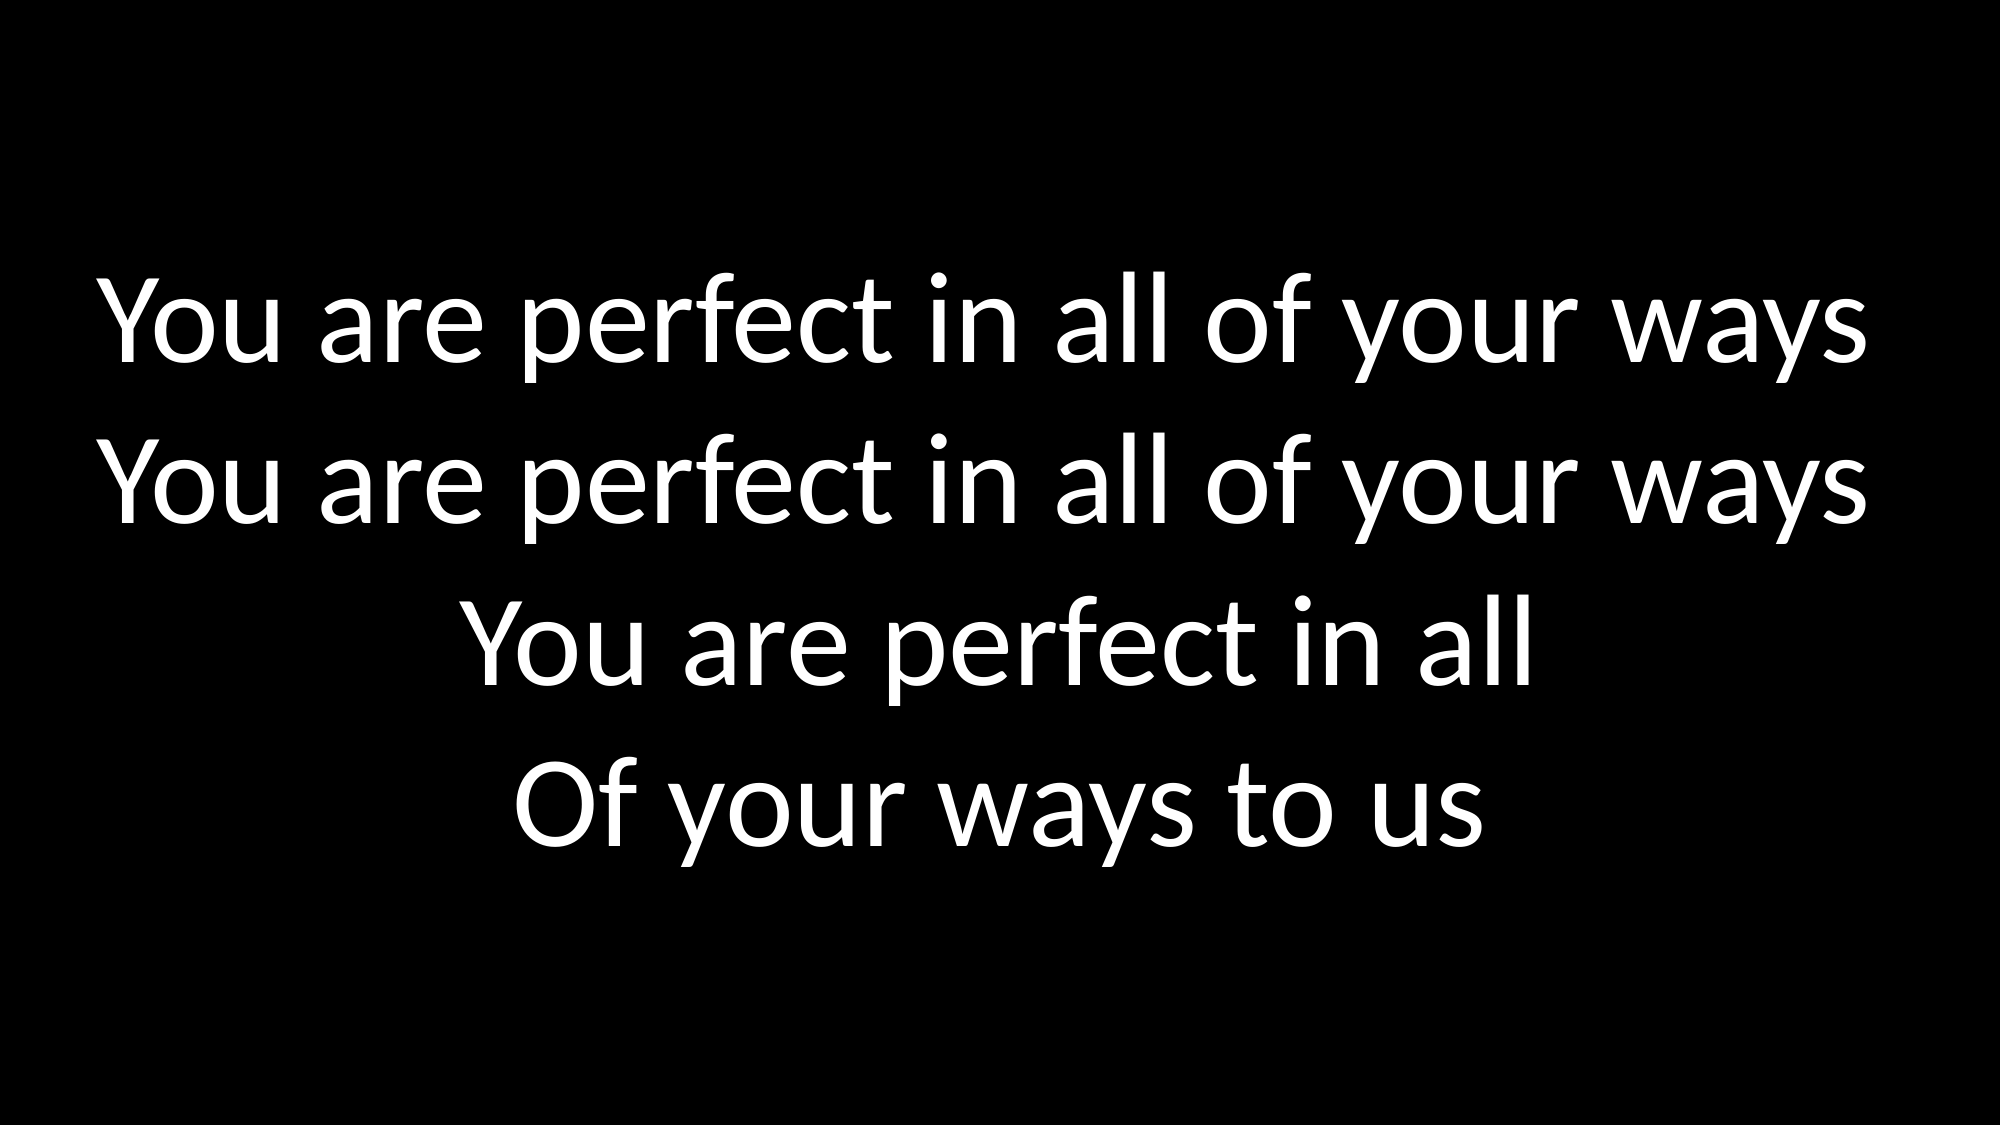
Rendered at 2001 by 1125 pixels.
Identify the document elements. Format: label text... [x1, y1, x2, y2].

list You are perfect in all of your ways You are perfect in all of your ways You are perfect in all Of your ways to us [0, 0, 2000, 1125]
